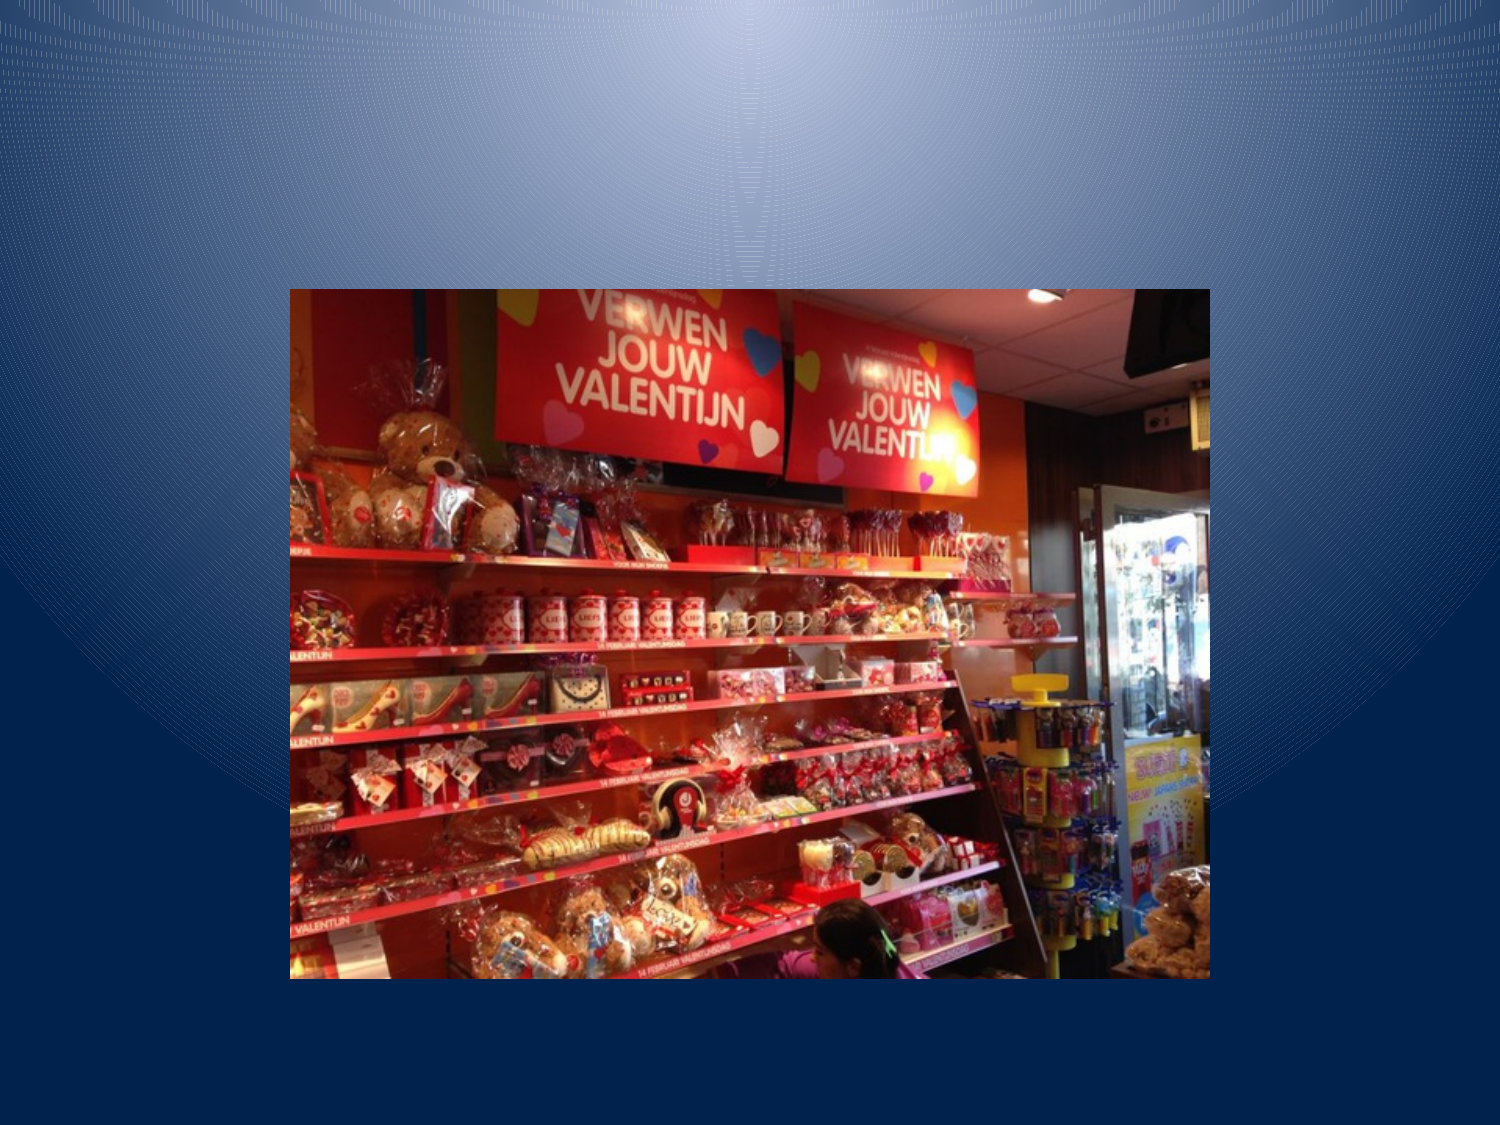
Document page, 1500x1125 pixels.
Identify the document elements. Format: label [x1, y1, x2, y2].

list [290, 288, 1210, 979]
